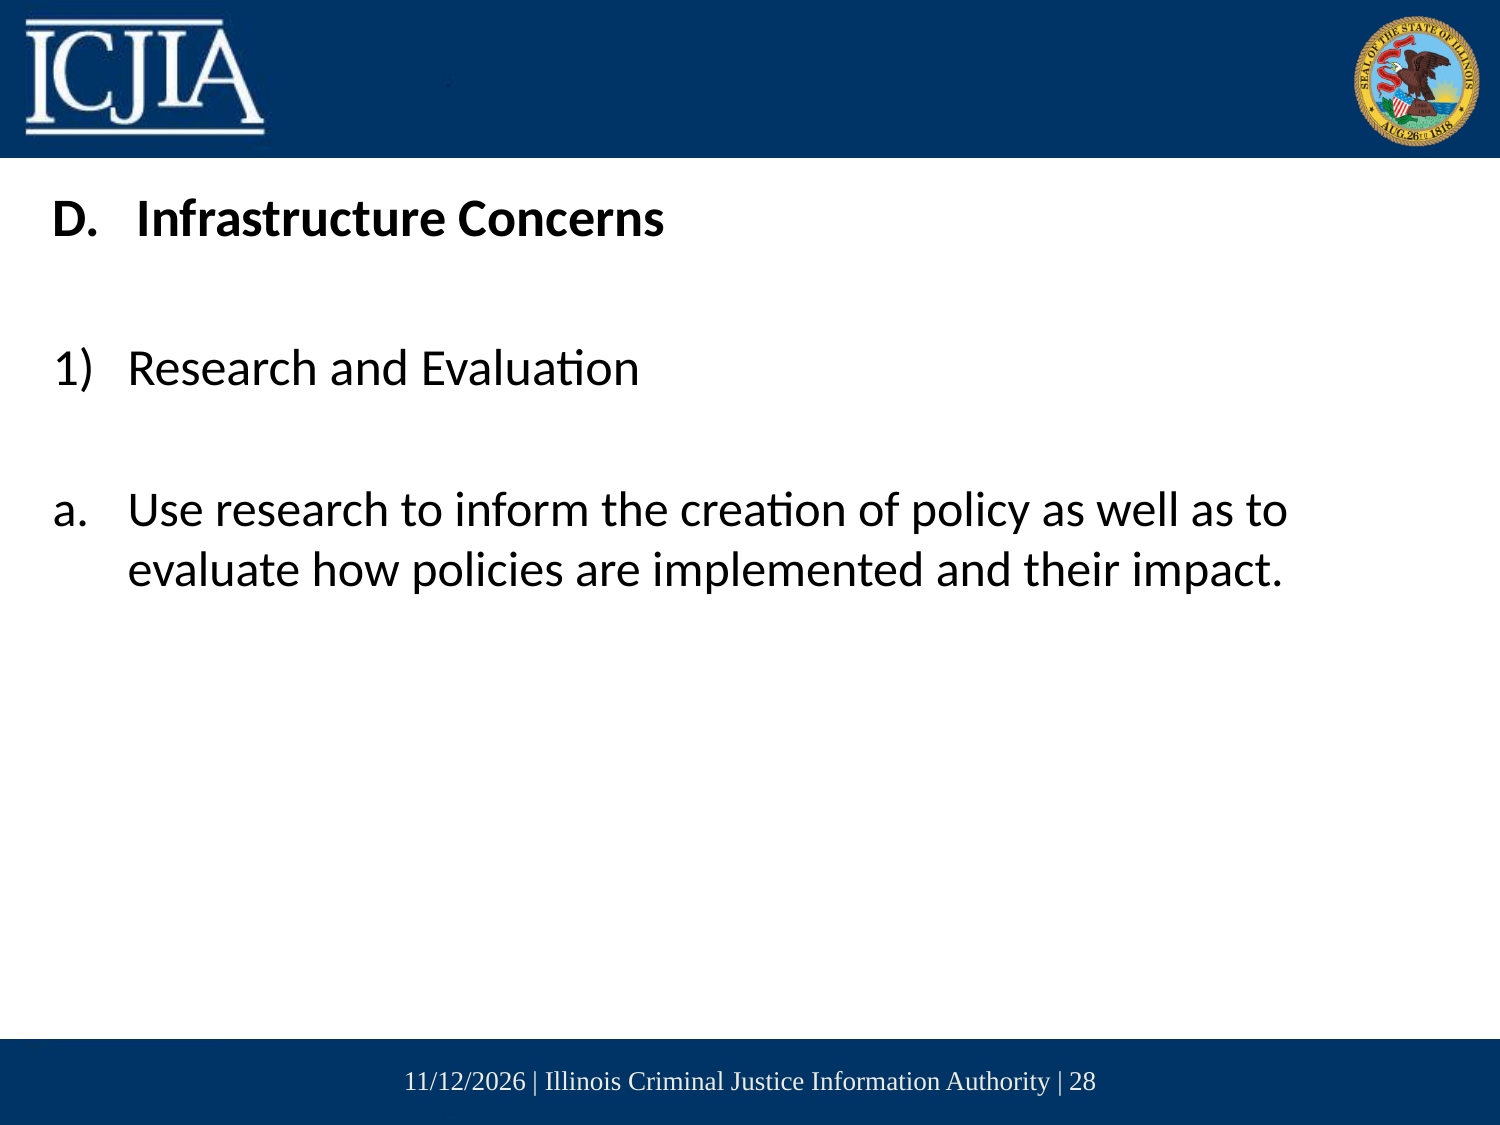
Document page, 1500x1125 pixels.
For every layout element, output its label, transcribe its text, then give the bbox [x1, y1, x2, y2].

list Infrastructure Concerns Research and Evaluation Use research to inform the creation of policy as well as to evaluate how policies are implemented and their impact. [37, 174, 1421, 1038]
picture [0, 1039, 1500, 1125]
picture [0, 0, 1500, 158]
footer 6/14/2017 | Illinois Criminal Justice Information Authority | 28 [300, 1050, 1200, 1110]
